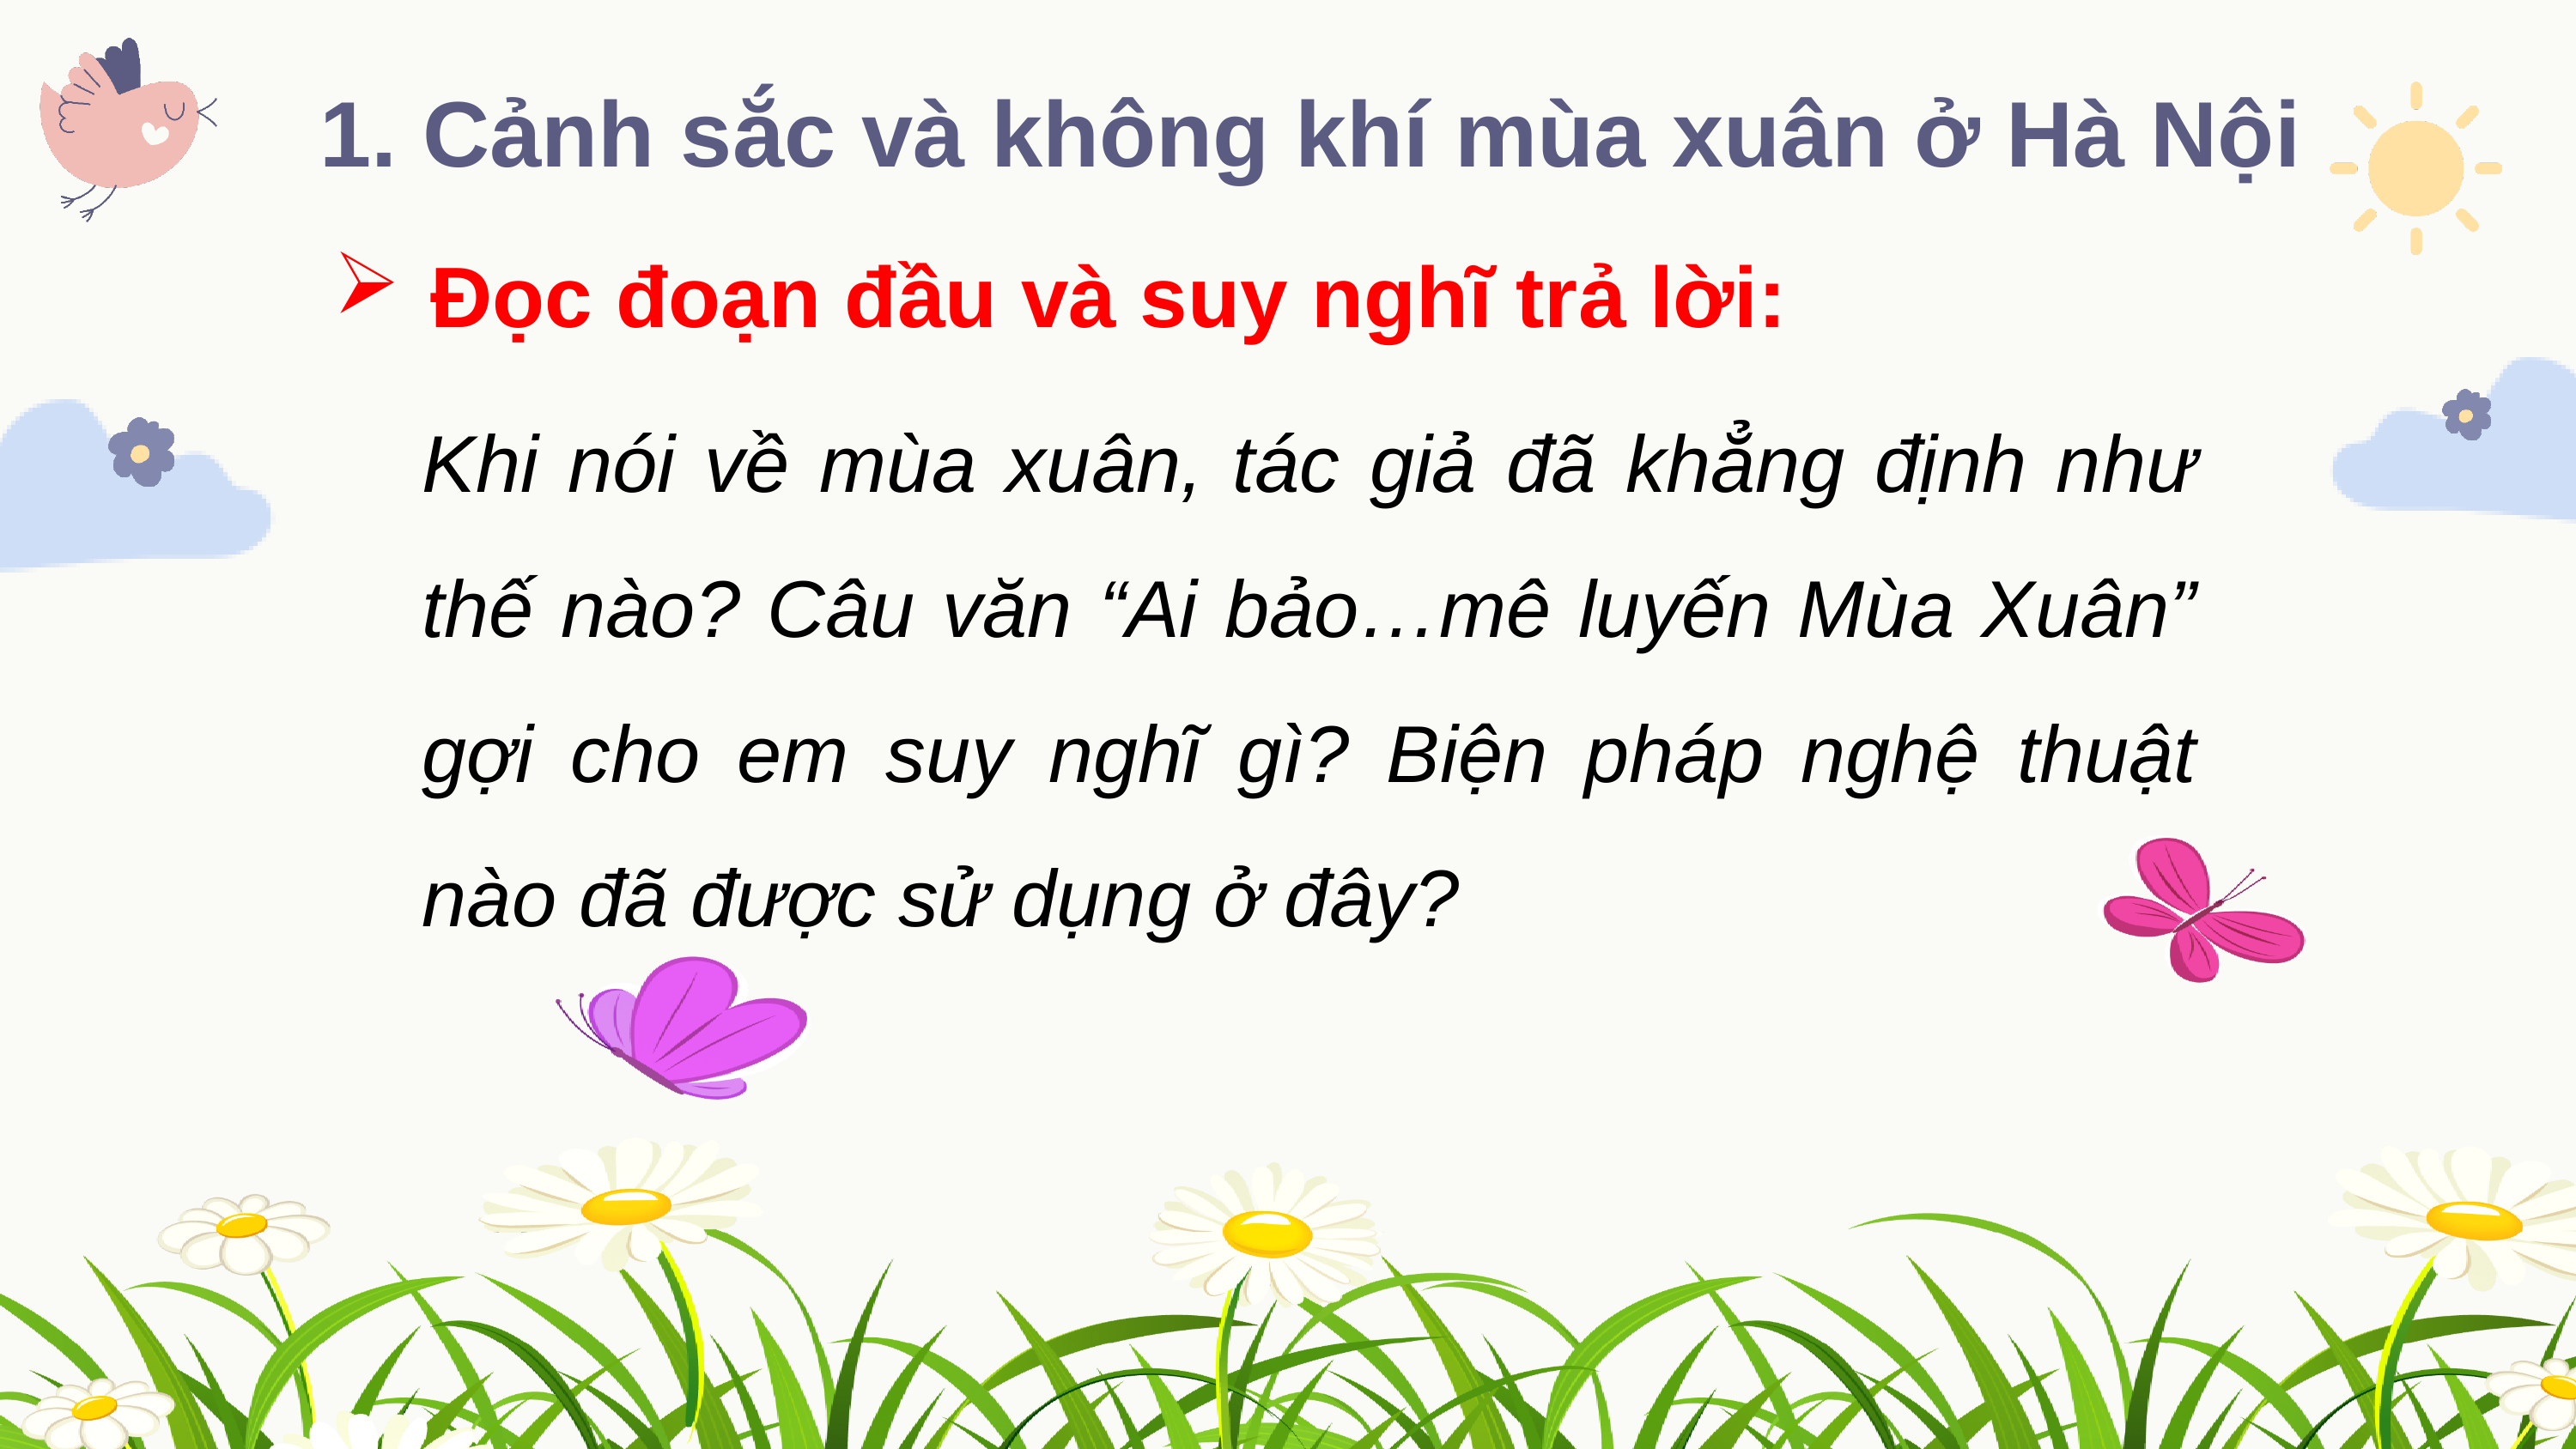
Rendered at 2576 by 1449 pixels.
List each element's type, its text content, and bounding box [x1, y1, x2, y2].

picture [0, 788, 2576, 1449]
picture [0, 399, 276, 573]
text_box Đọc đoạn đầu và suy nghĩ trả lời: [321, 235, 1825, 352]
picture [2329, 82, 2502, 255]
text_box Khi nói về mùa xuân, tác giả đã khẳng định như thế nào? Câu văn “Ai bảo…mê luyến Mùa Xuân” gợi cho em suy nghĩ gì? Biện pháp nghệ thuật nào đã được sử dụng ở đây? [409, 357, 2211, 785]
text_box 1. Cảnh sắc và không khí mùa xuân ở Hà Nội [312, 73, 2309, 185]
picture [33, 37, 217, 223]
picture [2329, 356, 2576, 524]
